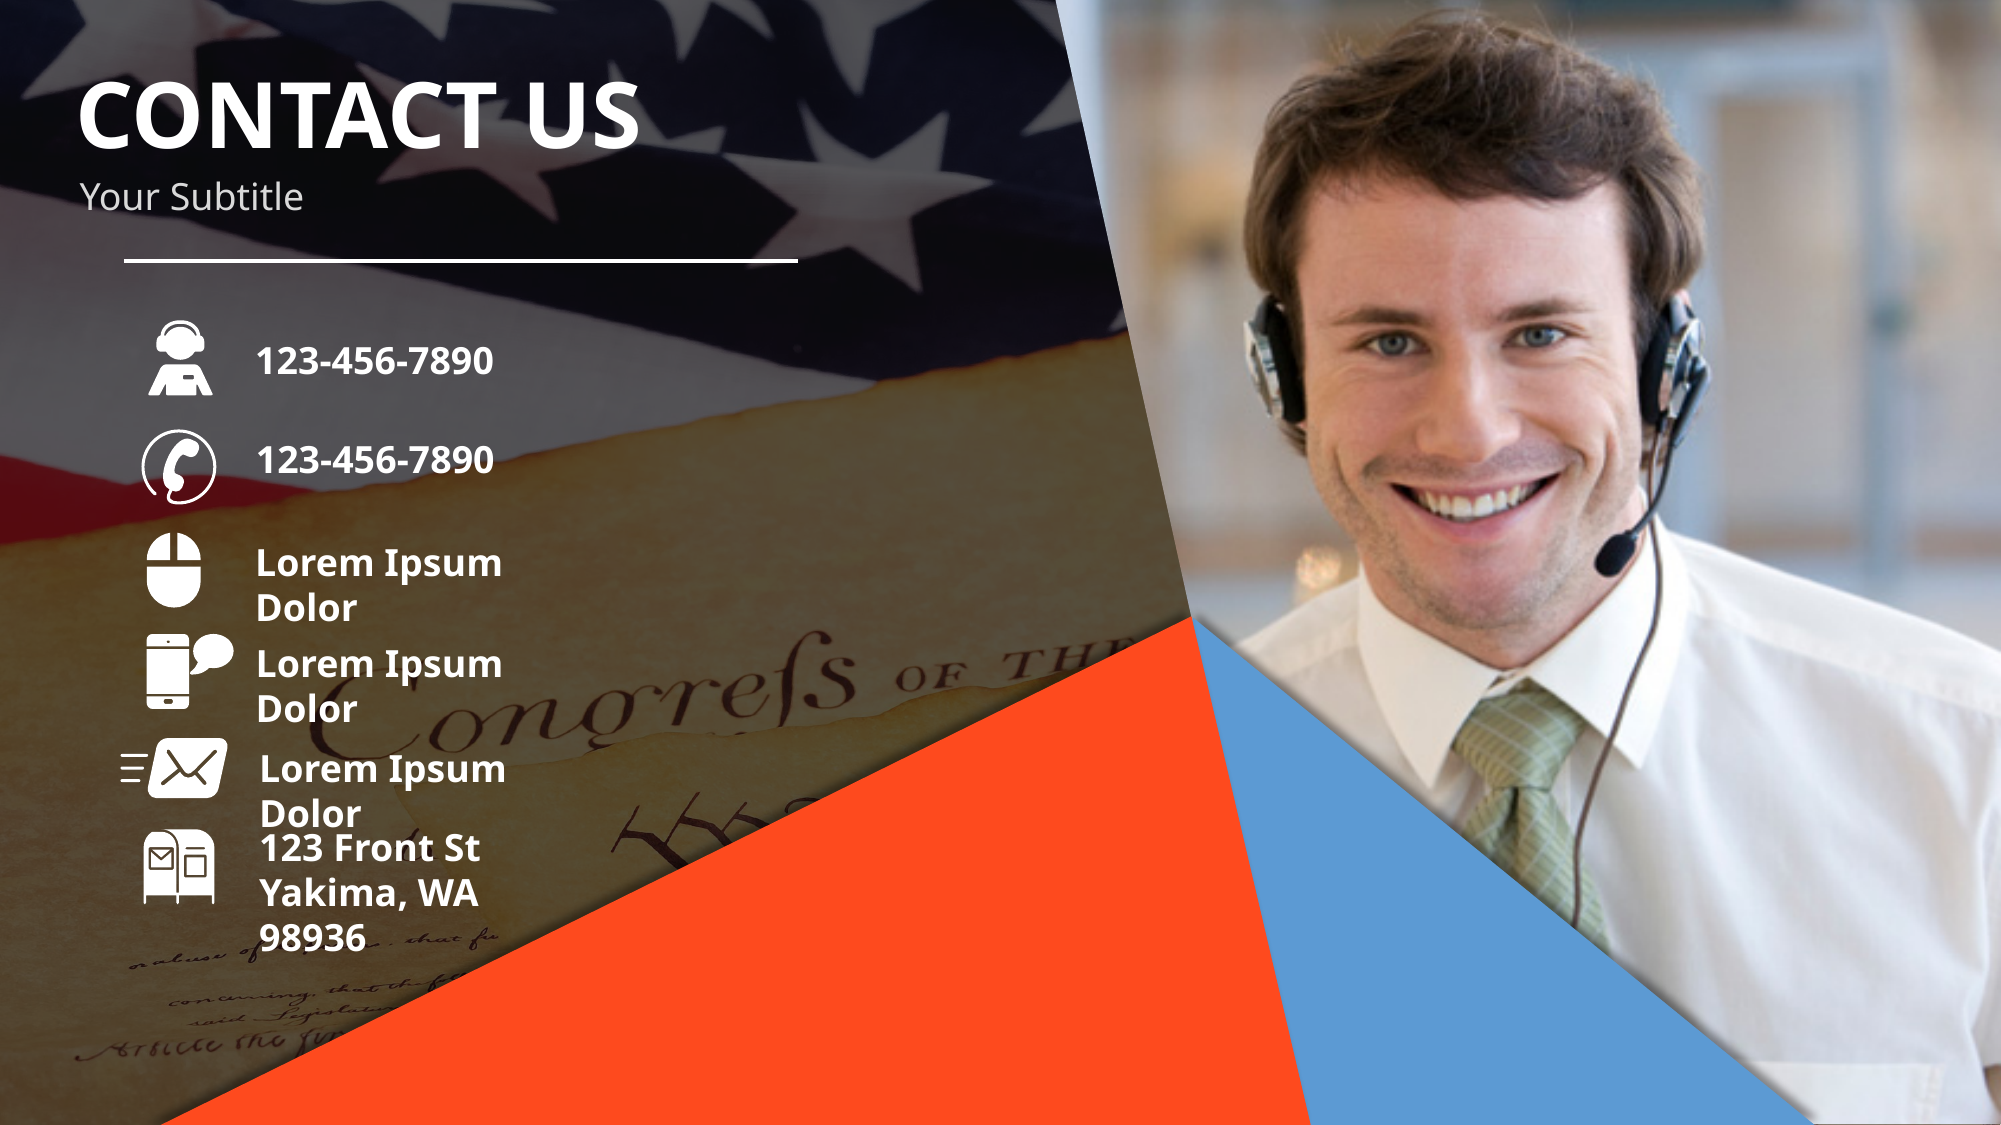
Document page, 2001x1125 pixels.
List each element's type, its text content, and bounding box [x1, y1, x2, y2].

text_box [1054, 0, 2000, 1125]
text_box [143, 829, 215, 905]
text_box 123-456-7890 [240, 329, 541, 390]
text_box Lorem Ipsum Dolor [244, 737, 590, 816]
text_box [148, 320, 213, 396]
text_box [146, 566, 201, 608]
text_box Lorem Ipsum Dolor [240, 632, 586, 738]
text_box [158, 614, 1312, 1125]
text_box [146, 532, 171, 561]
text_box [146, 633, 234, 709]
text_box [141, 429, 217, 505]
text_box 123-456-7890 [241, 428, 541, 489]
text_box 123 Front St Yakima, WA 98936 [244, 816, 590, 967]
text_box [120, 737, 228, 798]
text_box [60, 49, 1020, 227]
text_box Lorem Ipsum Dolor [240, 531, 586, 632]
text_box [1195, 617, 1817, 1125]
text_box [177, 532, 201, 561]
